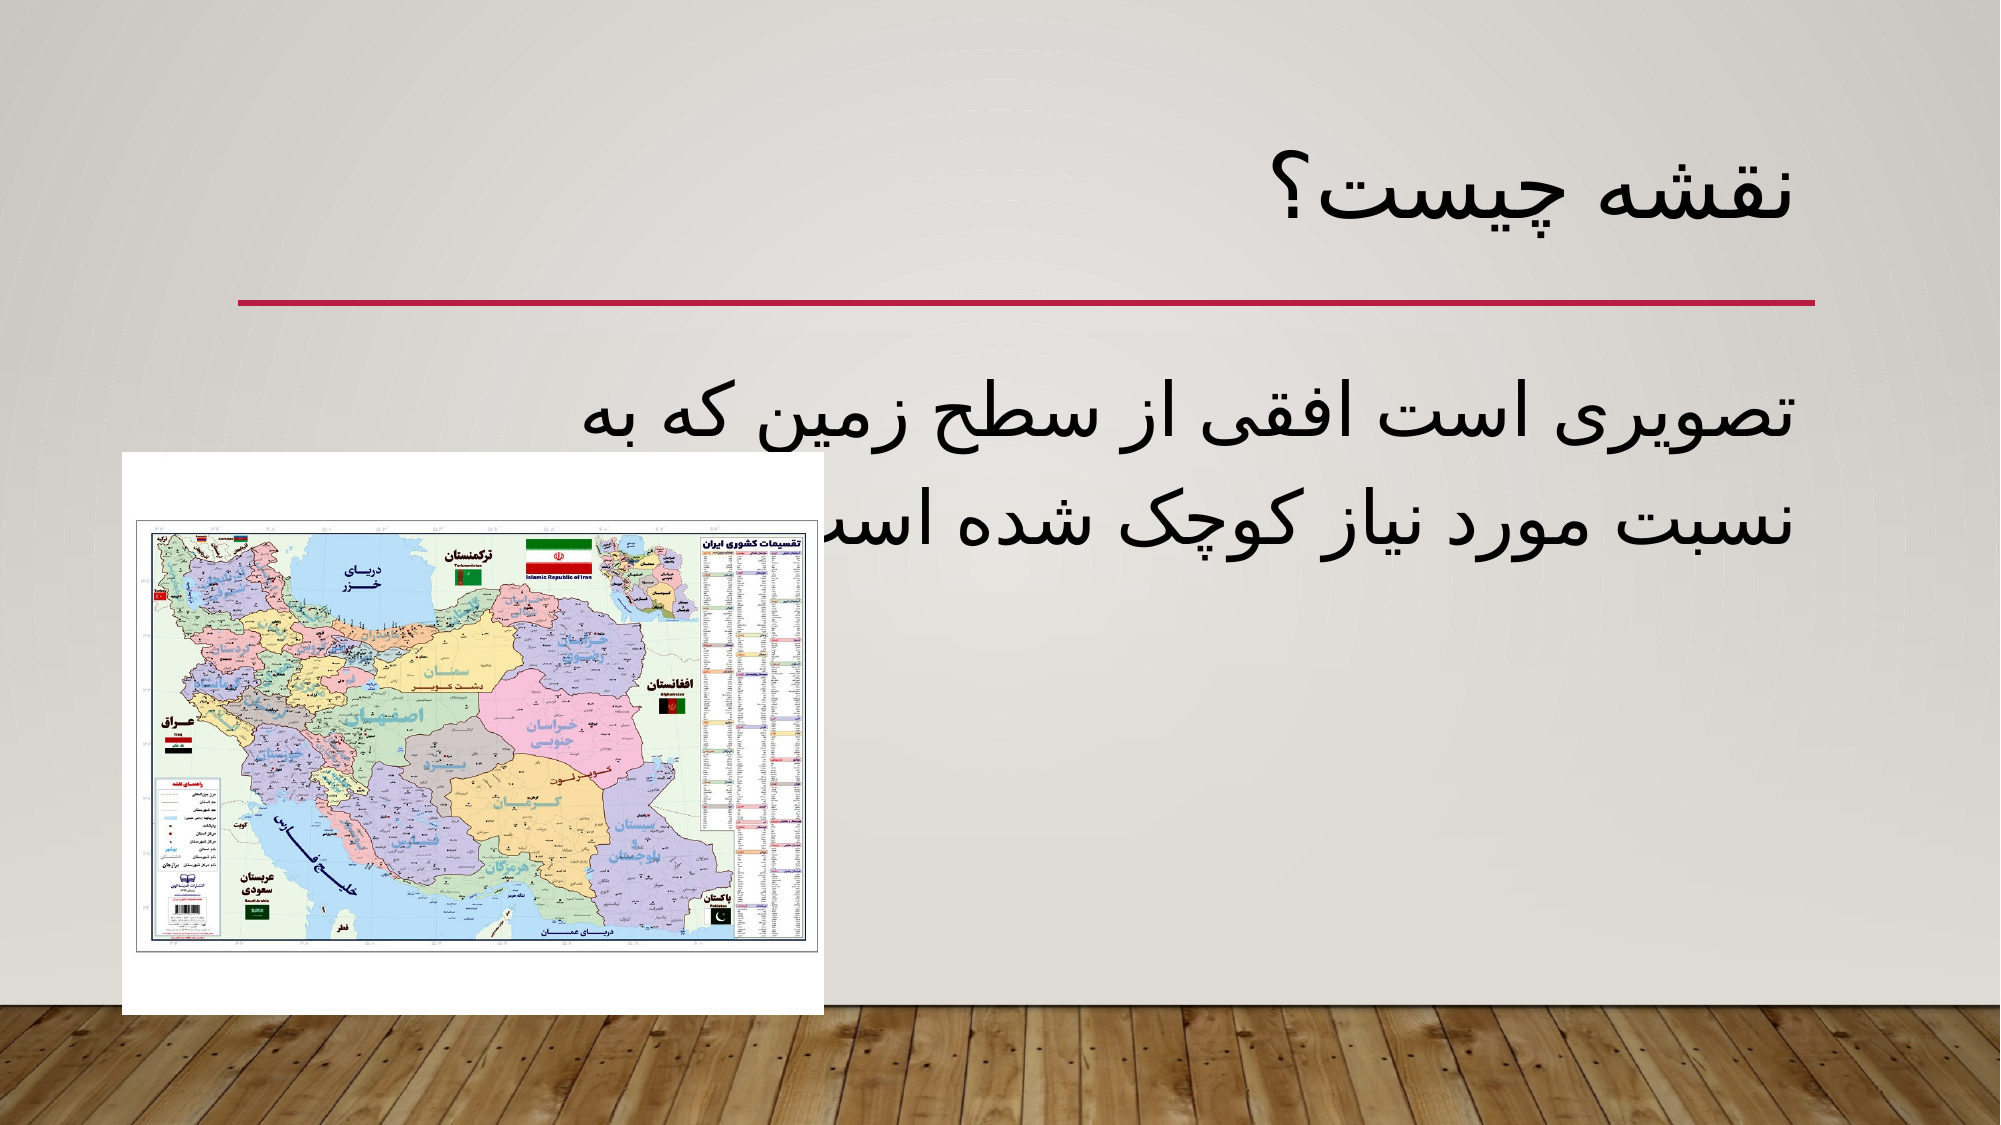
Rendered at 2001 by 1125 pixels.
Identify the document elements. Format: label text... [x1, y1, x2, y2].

picture [0, 452, 2000, 1125]
list تصویری است افقی از سطح زمین که به نسبت مورد نیاز کوچک شده است. [380, 335, 1814, 594]
title نقشه چیست؟ [238, 131, 1814, 305]
